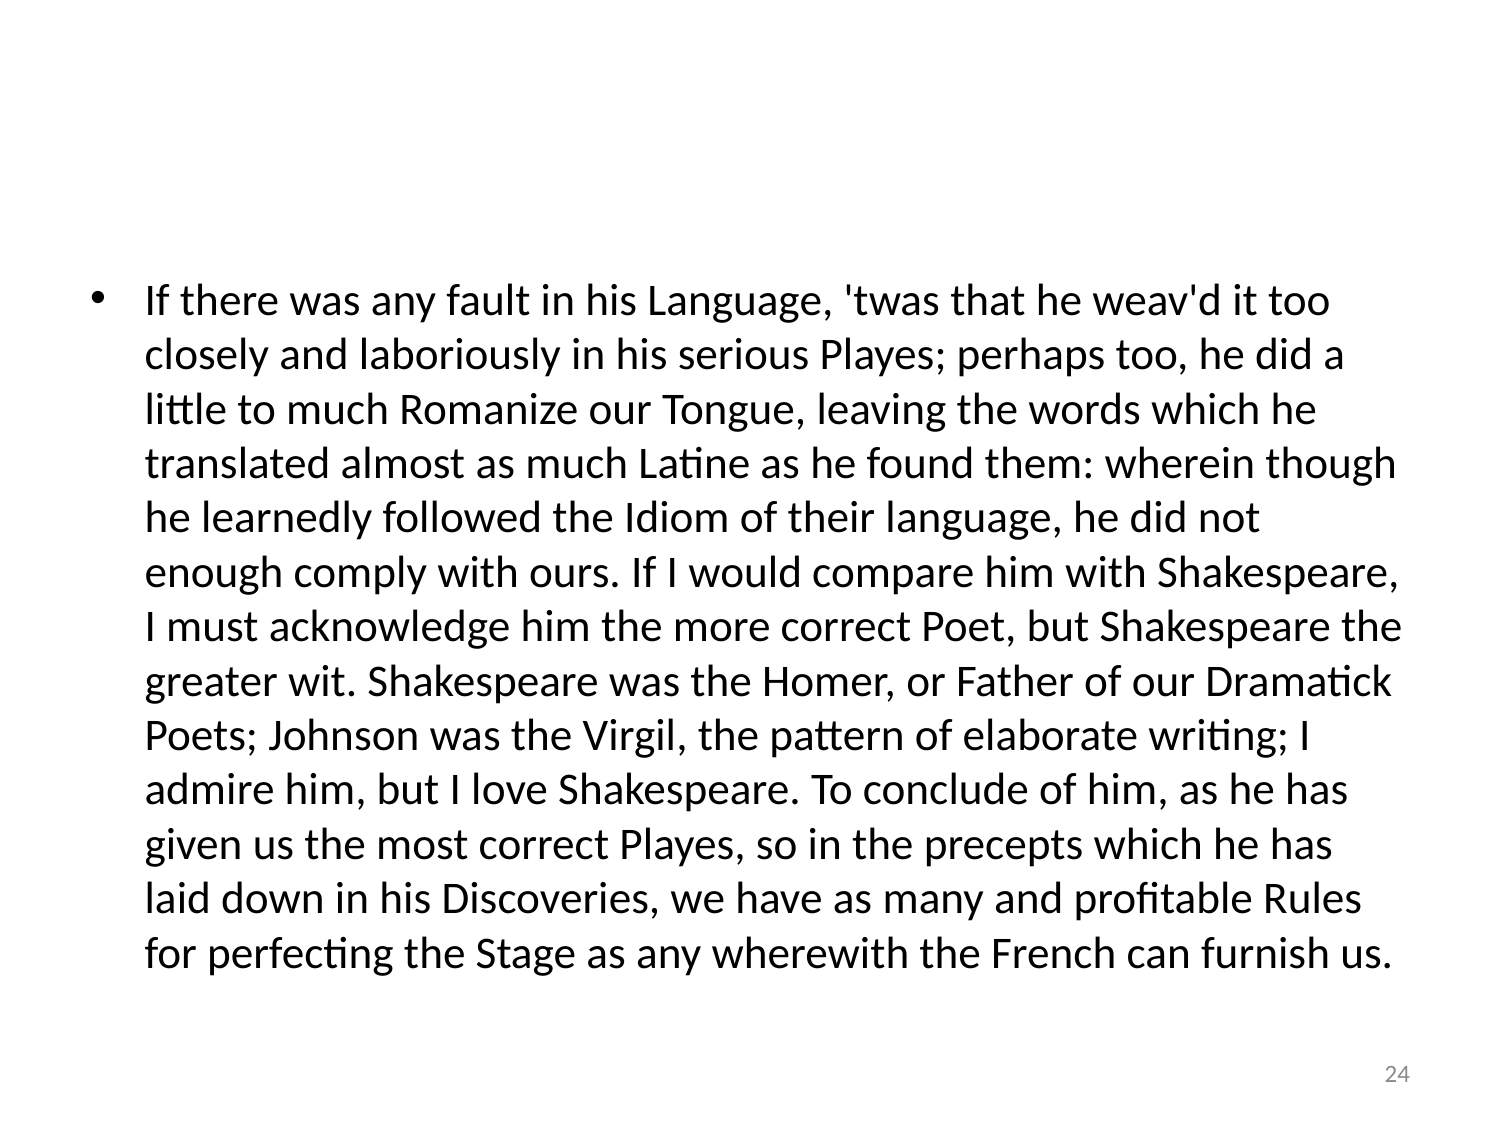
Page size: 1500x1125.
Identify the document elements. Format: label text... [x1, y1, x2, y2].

slide_number 24 [1074, 1042, 1425, 1103]
list If there was any fault in his Language, 'twas that he weav'd it too closely and laboriously in his serious Playes; perhaps too, he did a little to much Romanize our Tongue, leaving the words which he translated almost as much Latine as he found them: wherein though he learnedly followed the Idiom of their language, he did not enough comply with ours. If I would compare him with Shakespeare, I must acknowledge him the more correct Poet, but Shakespeare the greater wit. Shakespeare was the Homer, or Father of our Dramatick Poets; Johnson was the Virgil, the pattern of elaborate writing; I admire him, but I love Shakespeare. To conclude of him, as he has given us the most correct Playes, so in the precepts which he has laid down in his Discoveries, we have as many and profitable Rules for perfecting the Stage as any wherewith the French can furnish us. [75, 262, 1425, 1005]
